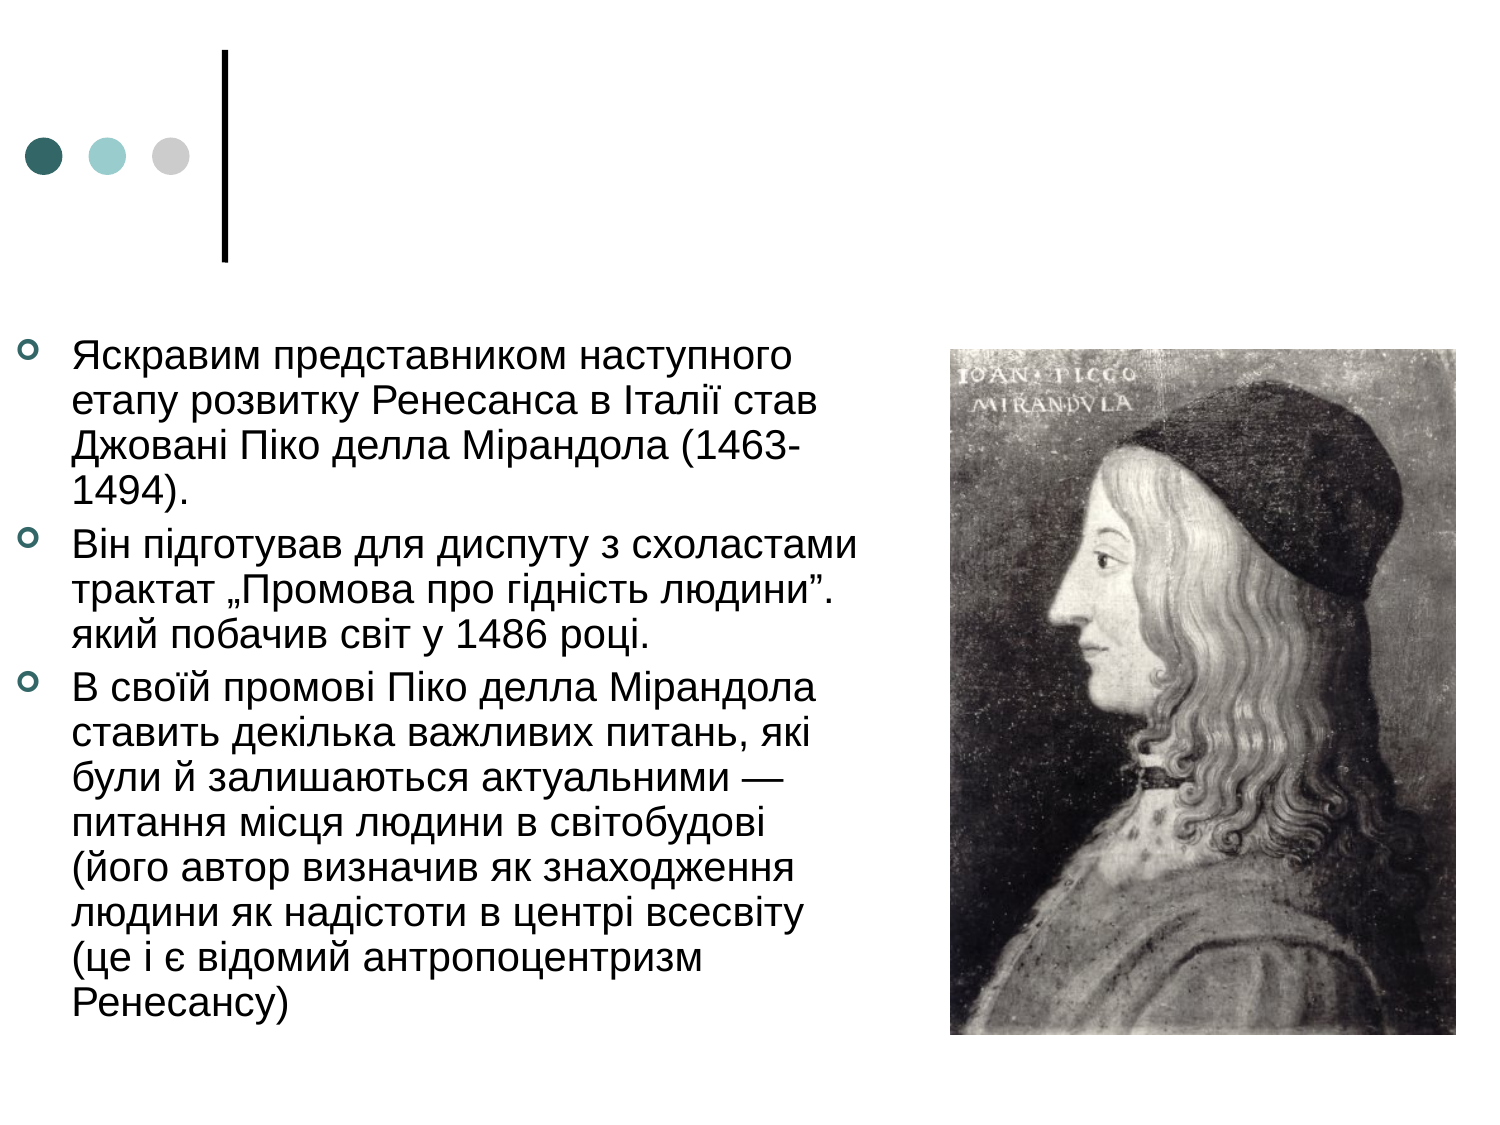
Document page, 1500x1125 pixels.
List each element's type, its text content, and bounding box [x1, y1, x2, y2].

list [950, 349, 1456, 1036]
list Яскравим представником наступного етапу розвитку Ренесанса в Італії став Джовані Піко делла Мірандола (1463-1494). Він підготував для диспуту з схоластами трактат „Промова про гідність людини”. який побачив світ у 1486 році. В своїй промові Піко делла Мірандола ставить декілька важливих питань, які були й залишаються актуальними — питання місця людини в світобудові (його автор визначив як знаходження людини як надістоти в центрі всесвіту (це і є відомий антропоцентризм Ренесансу) [0, 326, 881, 1125]
